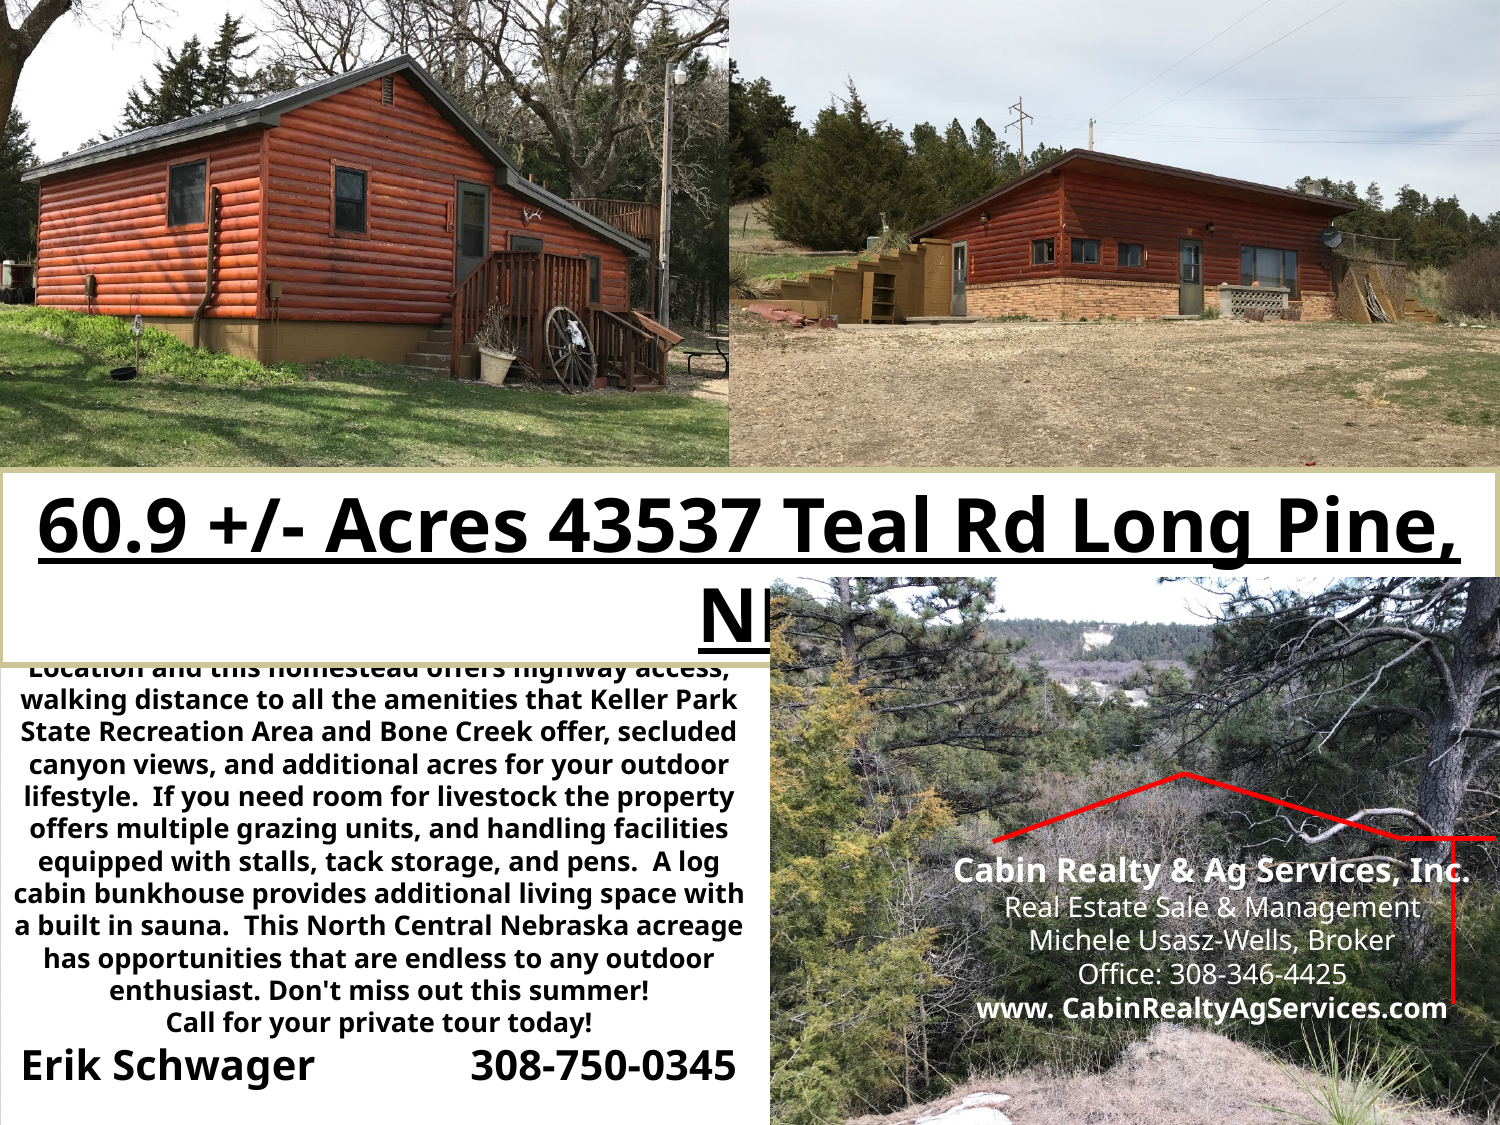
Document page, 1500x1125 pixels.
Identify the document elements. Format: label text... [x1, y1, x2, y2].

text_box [1183, 773, 1401, 839]
picture [0, 0, 1500, 1125]
text_box 60.9 +/- Acres 43537 Teal Rd Long Pine, NE [0, 589, 763, 668]
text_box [992, 773, 1183, 842]
title This acreage is a one of a kind scenic get-a-way with great access and huge potential. Location, Location, Location and this homestead offers highway access, walking distance to all the amenities that Keller Park State Recreation Area and Bone Creek offer, secluded canyon views, and additional acres for your outdoor lifestyle. If you need room for livestock the property offers multiple grazing units, and handling facilities equipped with stalls, tack storage, and pens. A log cabin bunkhouse provides additional living space with a built in sauna. This North Central Nebraska acreage has opportunities that are endless to any outdoor enthusiast. Don't miss out this summer! Call for your private tour today! Erik Schwager 308-750-0345 [0, 668, 764, 1125]
